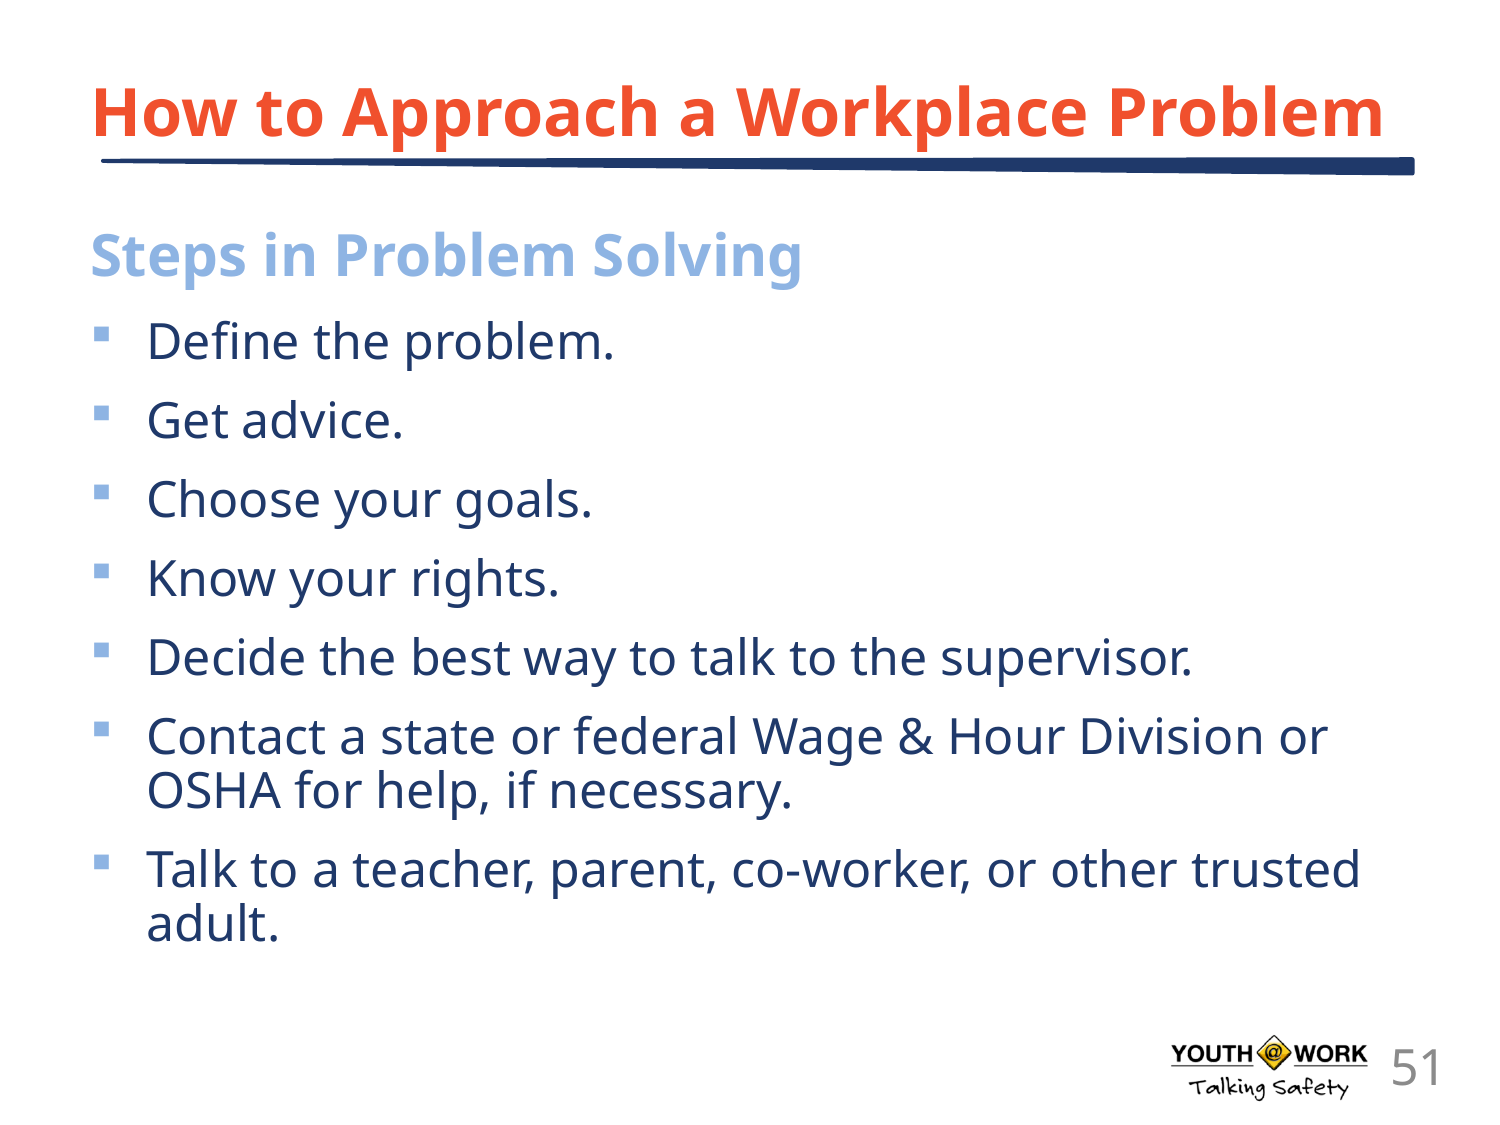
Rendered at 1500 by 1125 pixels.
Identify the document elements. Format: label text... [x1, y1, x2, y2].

title How to Approach a Workplace Problem [75, 45, 1425, 174]
slide_number 51 [1369, 1035, 1463, 1105]
text_box [100, 157, 1415, 176]
picture [1169, 1034, 1368, 1106]
list Steps in Problem Solving Define the problem. Get advice. Choose your goals. Know your rights. Decide the best way to talk to the supervisor. Contact a state or federal Wage & Hour Division or OSHA for help, if necessary. Talk to a teacher, parent, co-worker, or other trusted adult. [75, 218, 1413, 1013]
